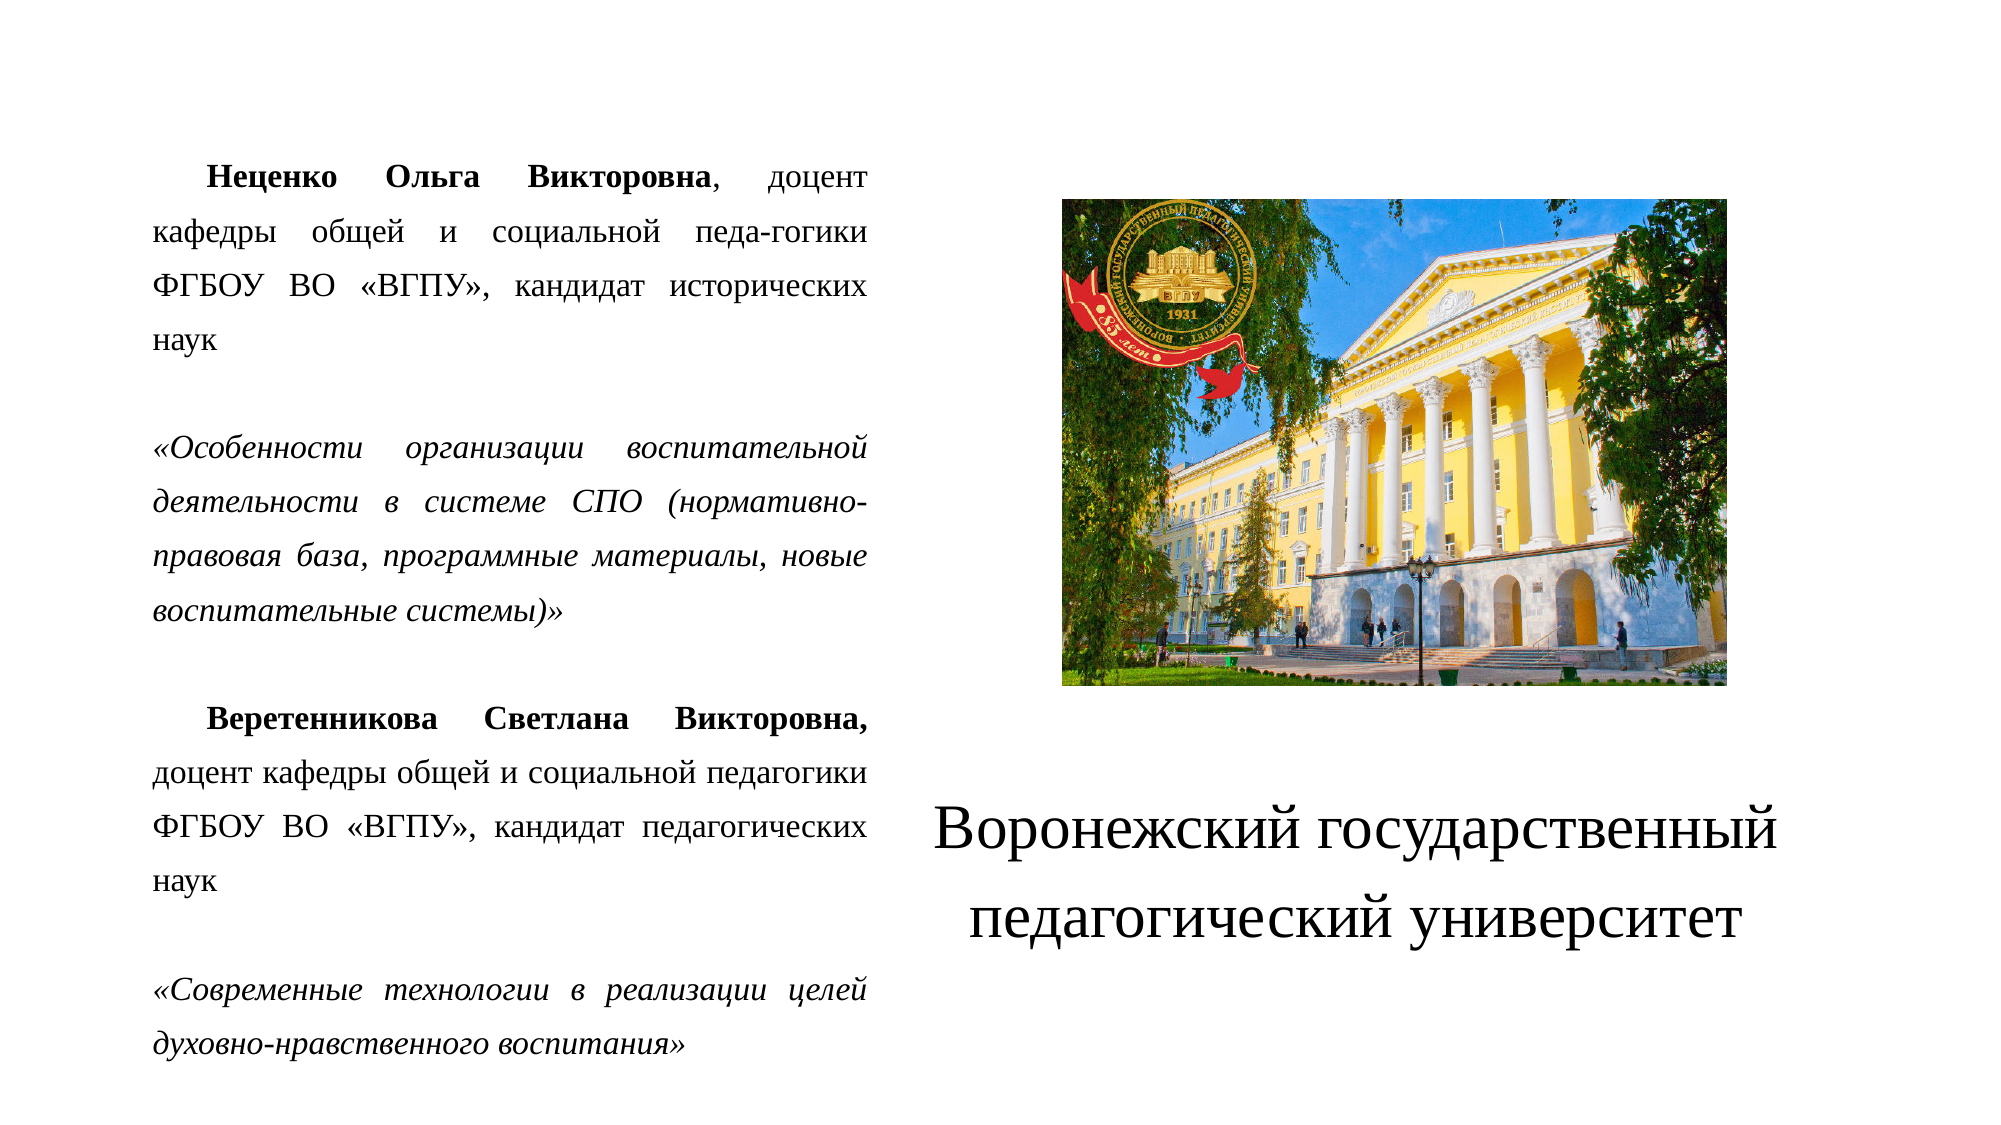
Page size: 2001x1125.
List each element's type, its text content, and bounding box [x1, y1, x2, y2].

list Воронежский государственный педагогический университет [850, 161, 1863, 962]
picture [1062, 199, 1727, 687]
list Неценко Ольга Викторовна, доцент кафедры общей и социальной педа-гогики ФГБОУ ВО «ВГПУ», кандидат исторических наук «Особенности организации воспитательной деятельности в системе СПО (нормативно-правовая база, программные материалы, новые воспитательные системы)» Веретенникова Светлана Викторовна, доцент кафедры общей и социальной педагогики ФГБОУ ВО «ВГПУ», кандидат педагогических наук «Современные технологии в реализации целей духовно-нравственного воспитания» [137, 132, 883, 1074]
